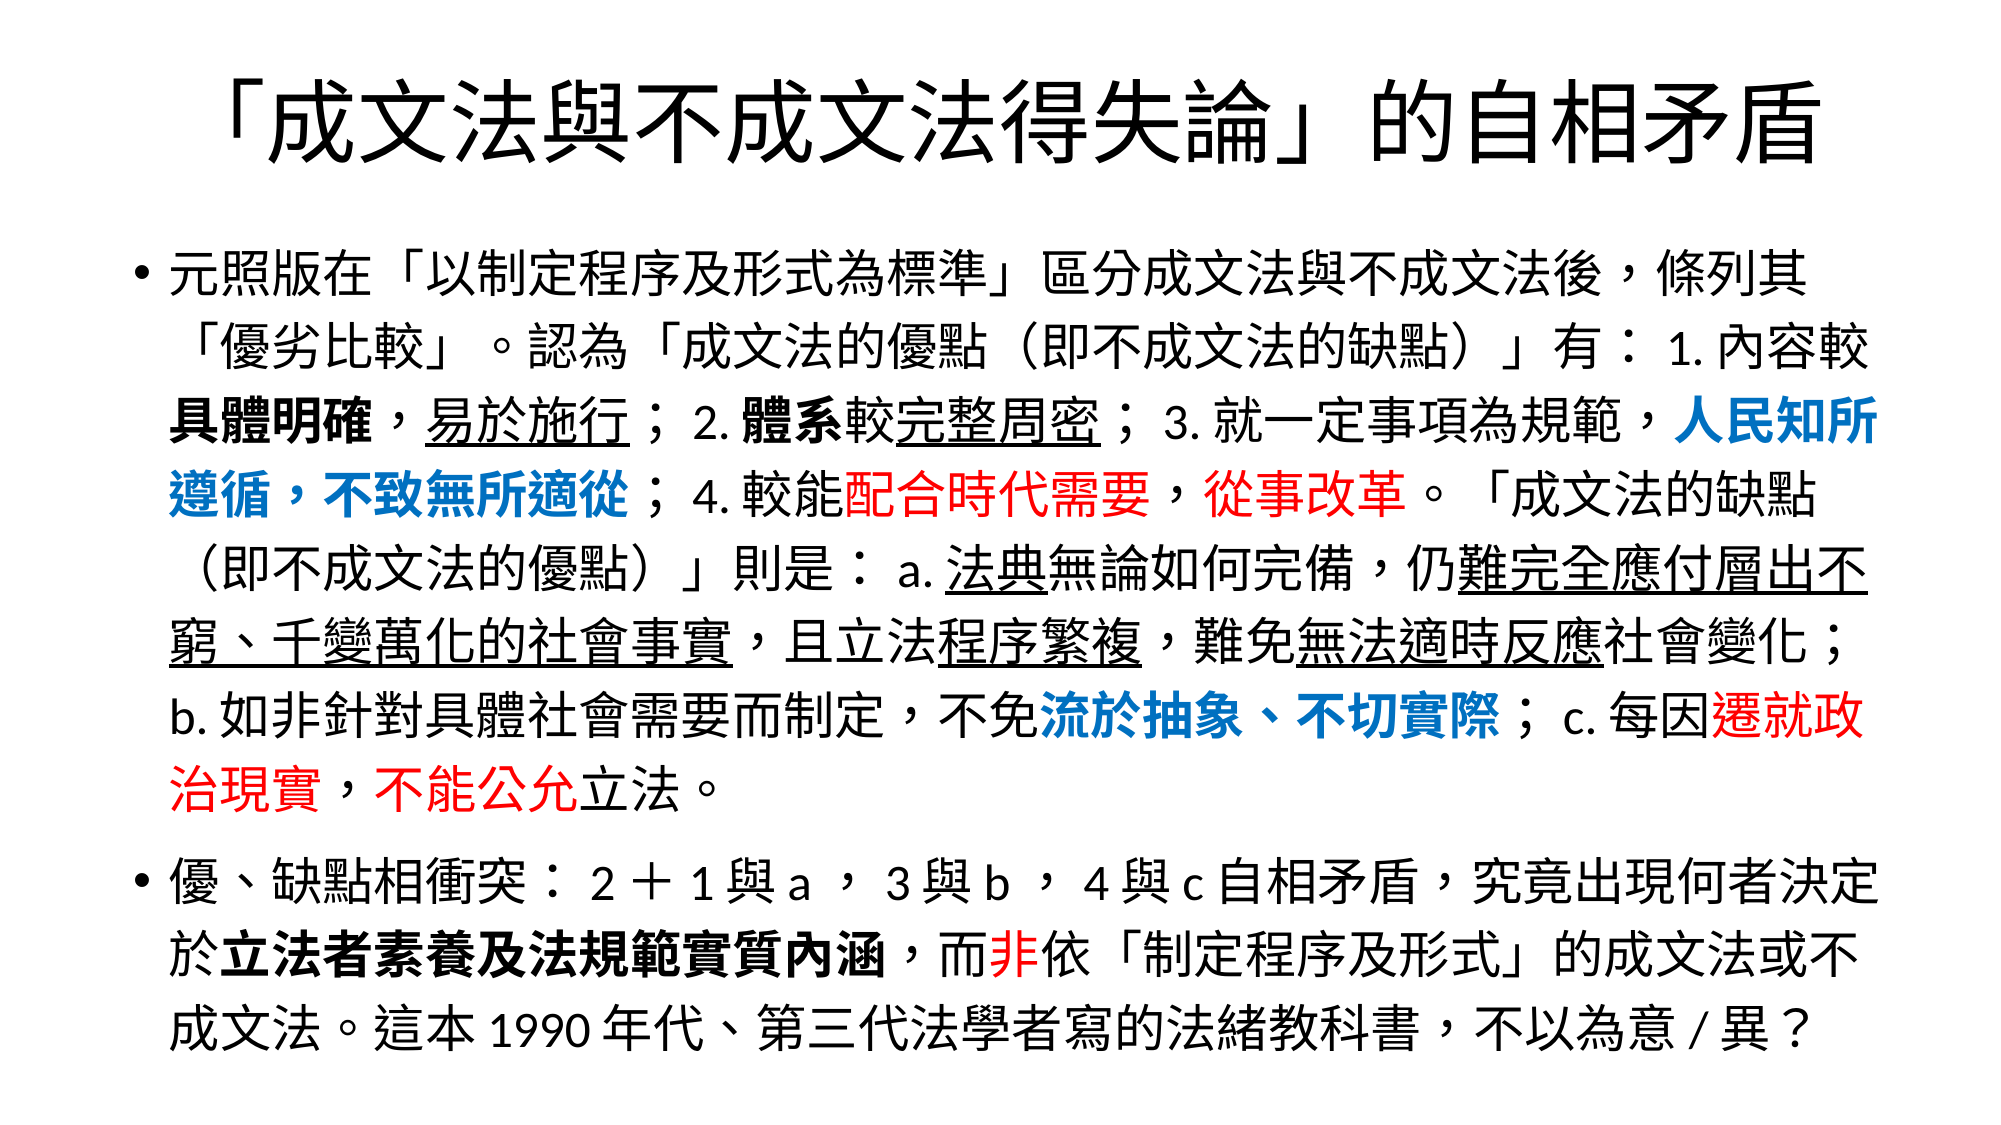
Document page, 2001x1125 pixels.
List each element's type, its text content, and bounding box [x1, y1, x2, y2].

list 元照版在「以制定程序及形式為標準」區分成文法與不成文法後，條列其「優劣比較」。認為「成文法的優點（即不成文法的缺點）」有：1.內容較具體明確，易於施行；2.體系較完整周密；3.就一定事項為規範，人民知所遵循，不致無所適從；4.較能配合時代需要，從事改革。「成文法的缺點（即不成文法的優點）」則是：a.法典無論如何完備，仍難完全應付層出不窮、千變萬化的社會事實，且立法程序繁複，難免無法適時反應社會變化；b.如非針對具體社會需要而制定，不免流於抽象、不切實際；c.每因遷就政治現實，不能公允立法。 優、缺點相衝突：2＋1與a，3與b，4與c自相矛盾，究竟出現何者決定於立法者素養及法規範實質內涵，而非依「制定程序及形式」的成文法或不成文法。這本1990年代、第三代法學者寫的法緒教科書，不以為意/異？ [118, 221, 1916, 1076]
title 「成文法與不成文法得失論」的自相矛盾 [137, 59, 1863, 194]
